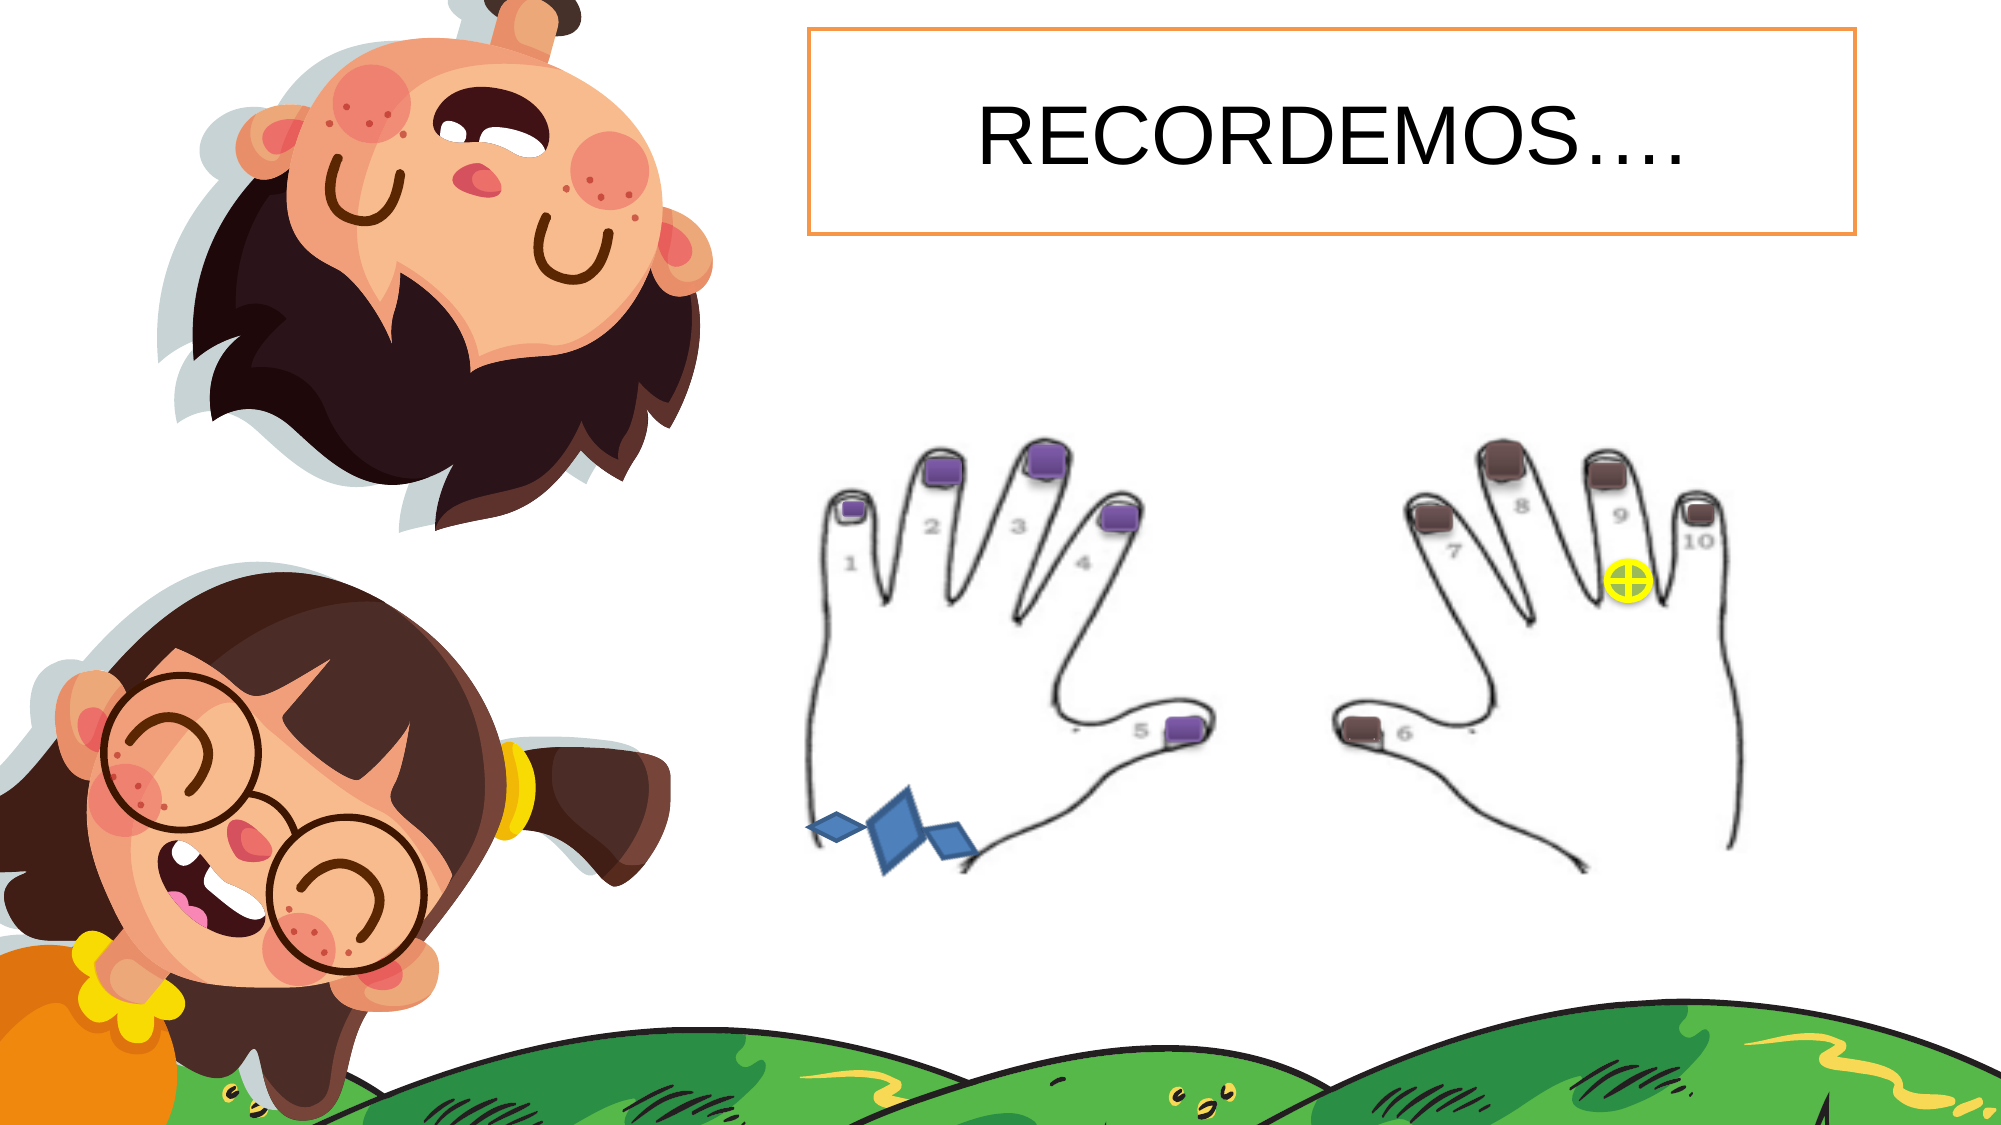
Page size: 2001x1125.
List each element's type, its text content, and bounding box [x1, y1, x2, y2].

picture [0, 561, 2001, 1125]
text_box RECORDEMOS…. [807, 27, 1857, 236]
picture [155, 0, 713, 534]
picture [765, 374, 1856, 934]
